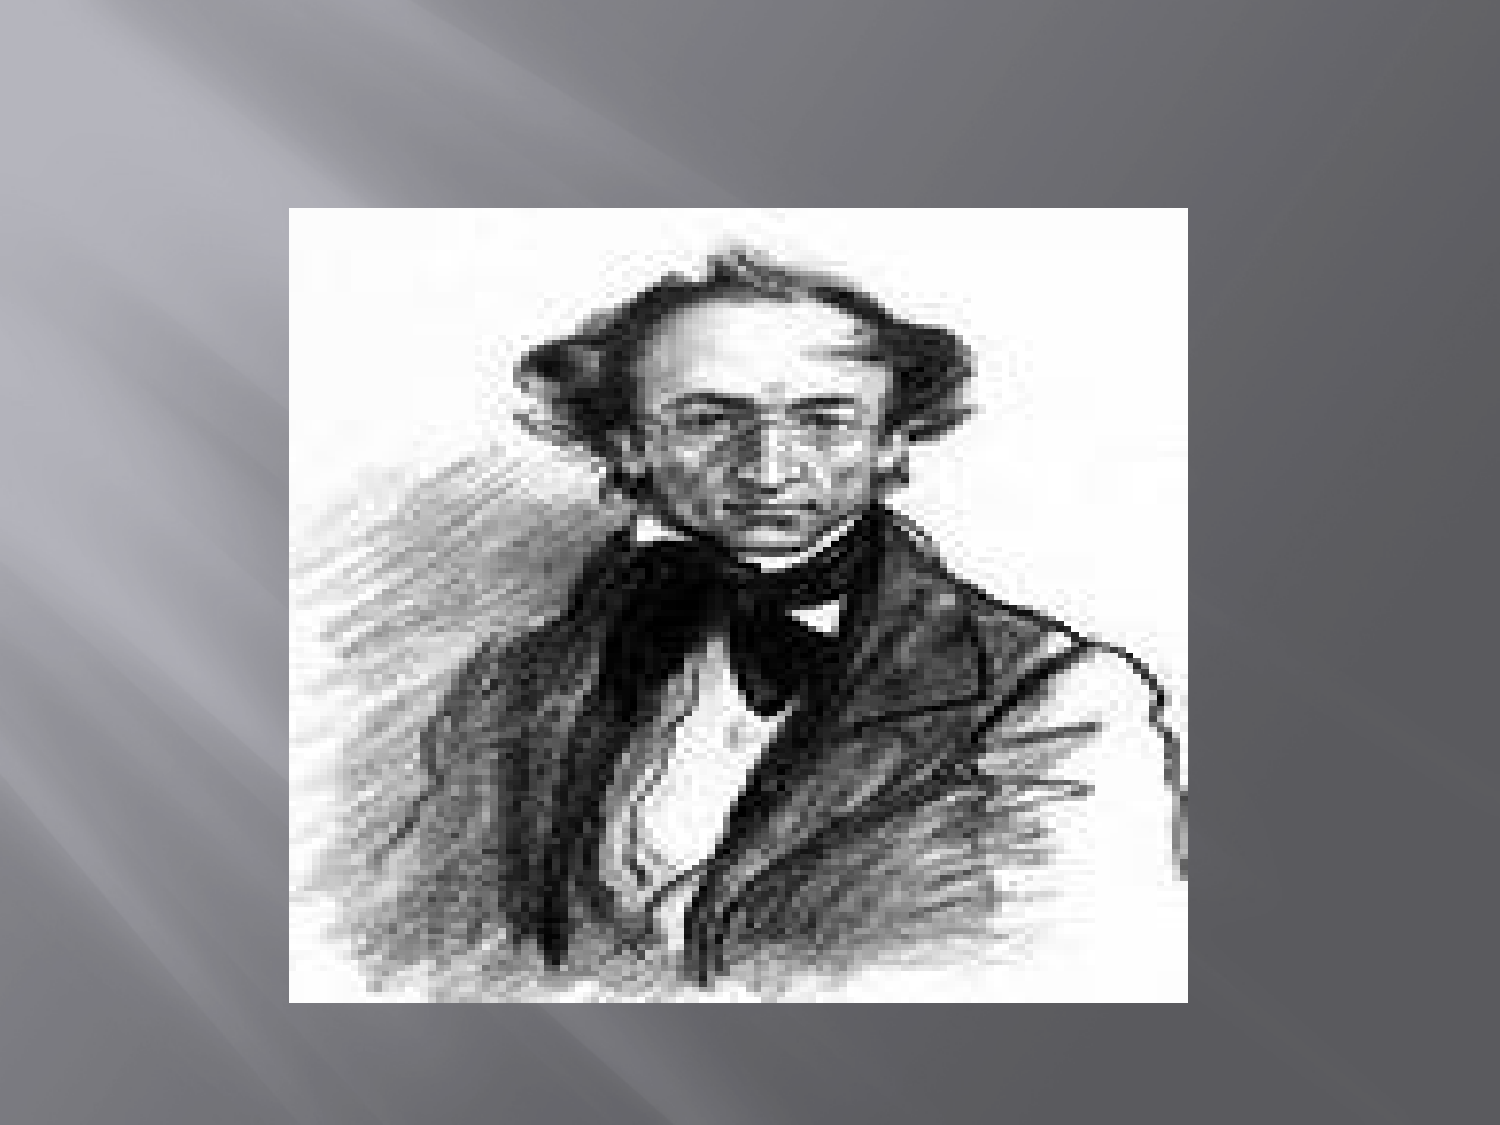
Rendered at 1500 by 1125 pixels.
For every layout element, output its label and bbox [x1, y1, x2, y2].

list [288, 207, 1188, 1003]
